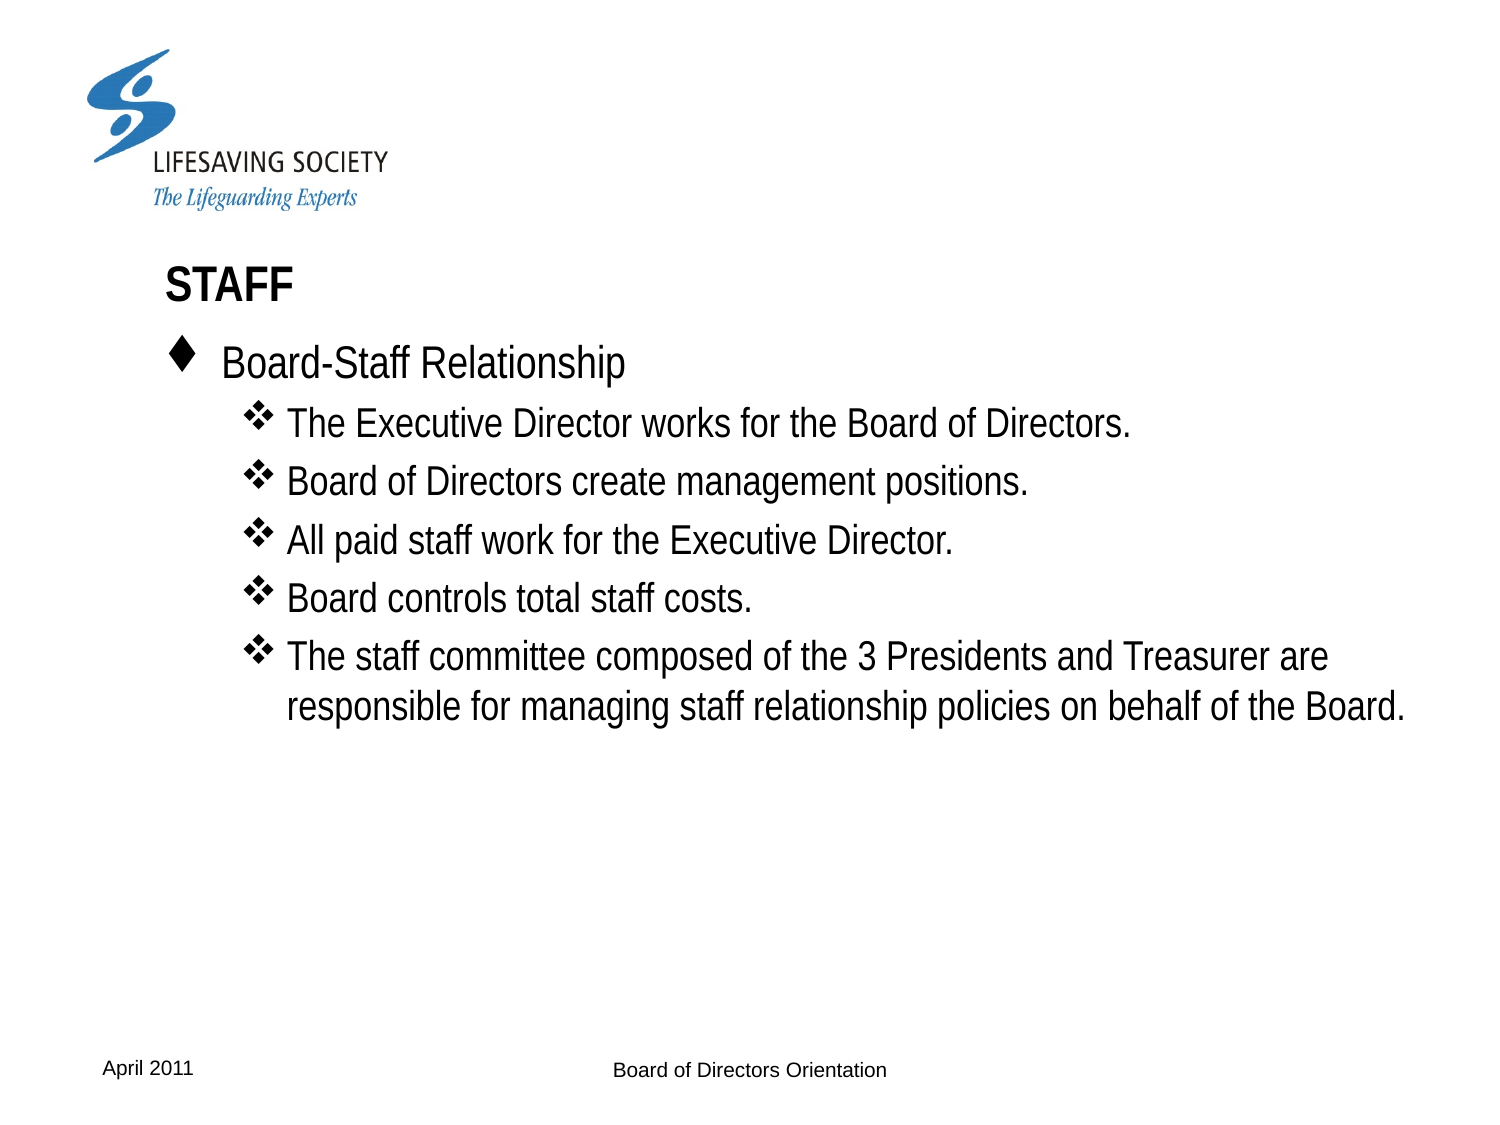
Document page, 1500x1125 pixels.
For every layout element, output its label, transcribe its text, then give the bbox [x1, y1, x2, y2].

footer Board of Directors Orientation [512, 1024, 988, 1103]
title STAFF [150, 237, 1425, 324]
list Board-Staff Relationship The Executive Director works for the Board of Directors. Board of Directors create management positions. All paid staff work for the Executive Director. Board controls total staff costs. The staff committee composed of the 3 Presidents and Treasurer are responsible for managing staff relationship policies on behalf of the Board. [150, 324, 1425, 1005]
picture [87, 49, 388, 211]
